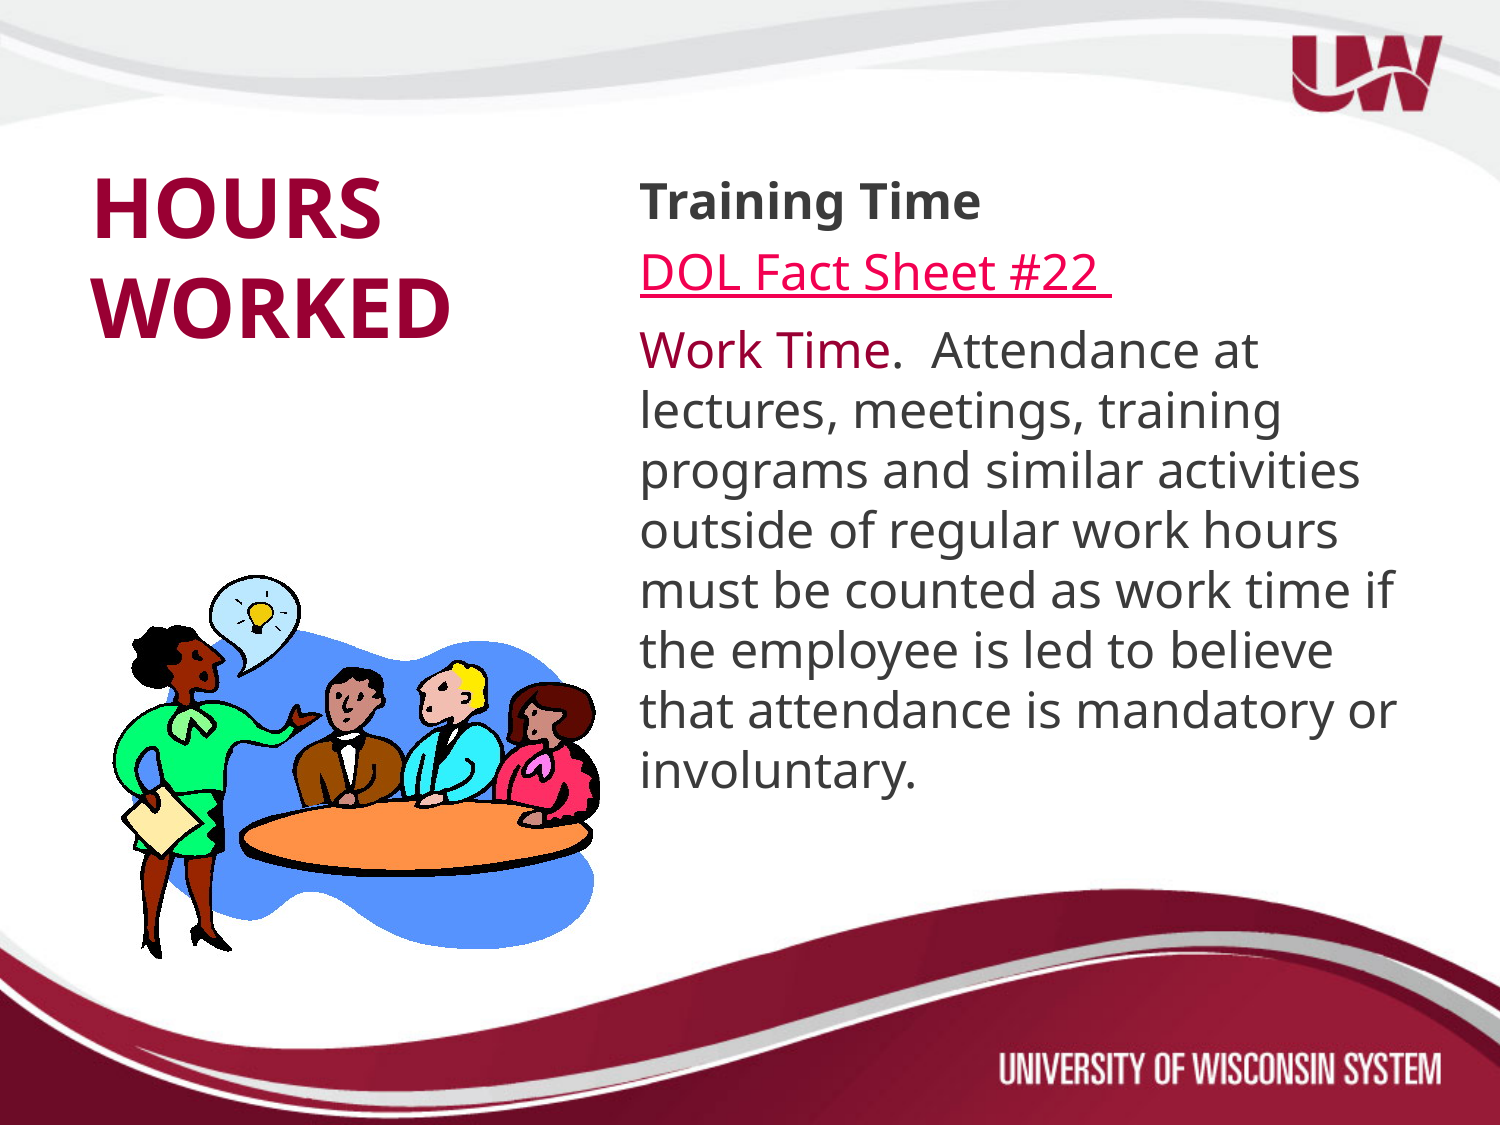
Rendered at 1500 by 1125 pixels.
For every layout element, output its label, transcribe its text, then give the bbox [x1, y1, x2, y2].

list Training Time DOL Fact Sheet #22 Work Time. Attendance at lectures, meetings, training programs and similar activities outside of regular work hours must be counted as work time if the employee is led to believe that attendance is mandatory or involuntary. [624, 162, 1425, 965]
list HOURS WORKED [75, 212, 624, 363]
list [112, 574, 601, 960]
picture [0, 0, 1500, 1125]
